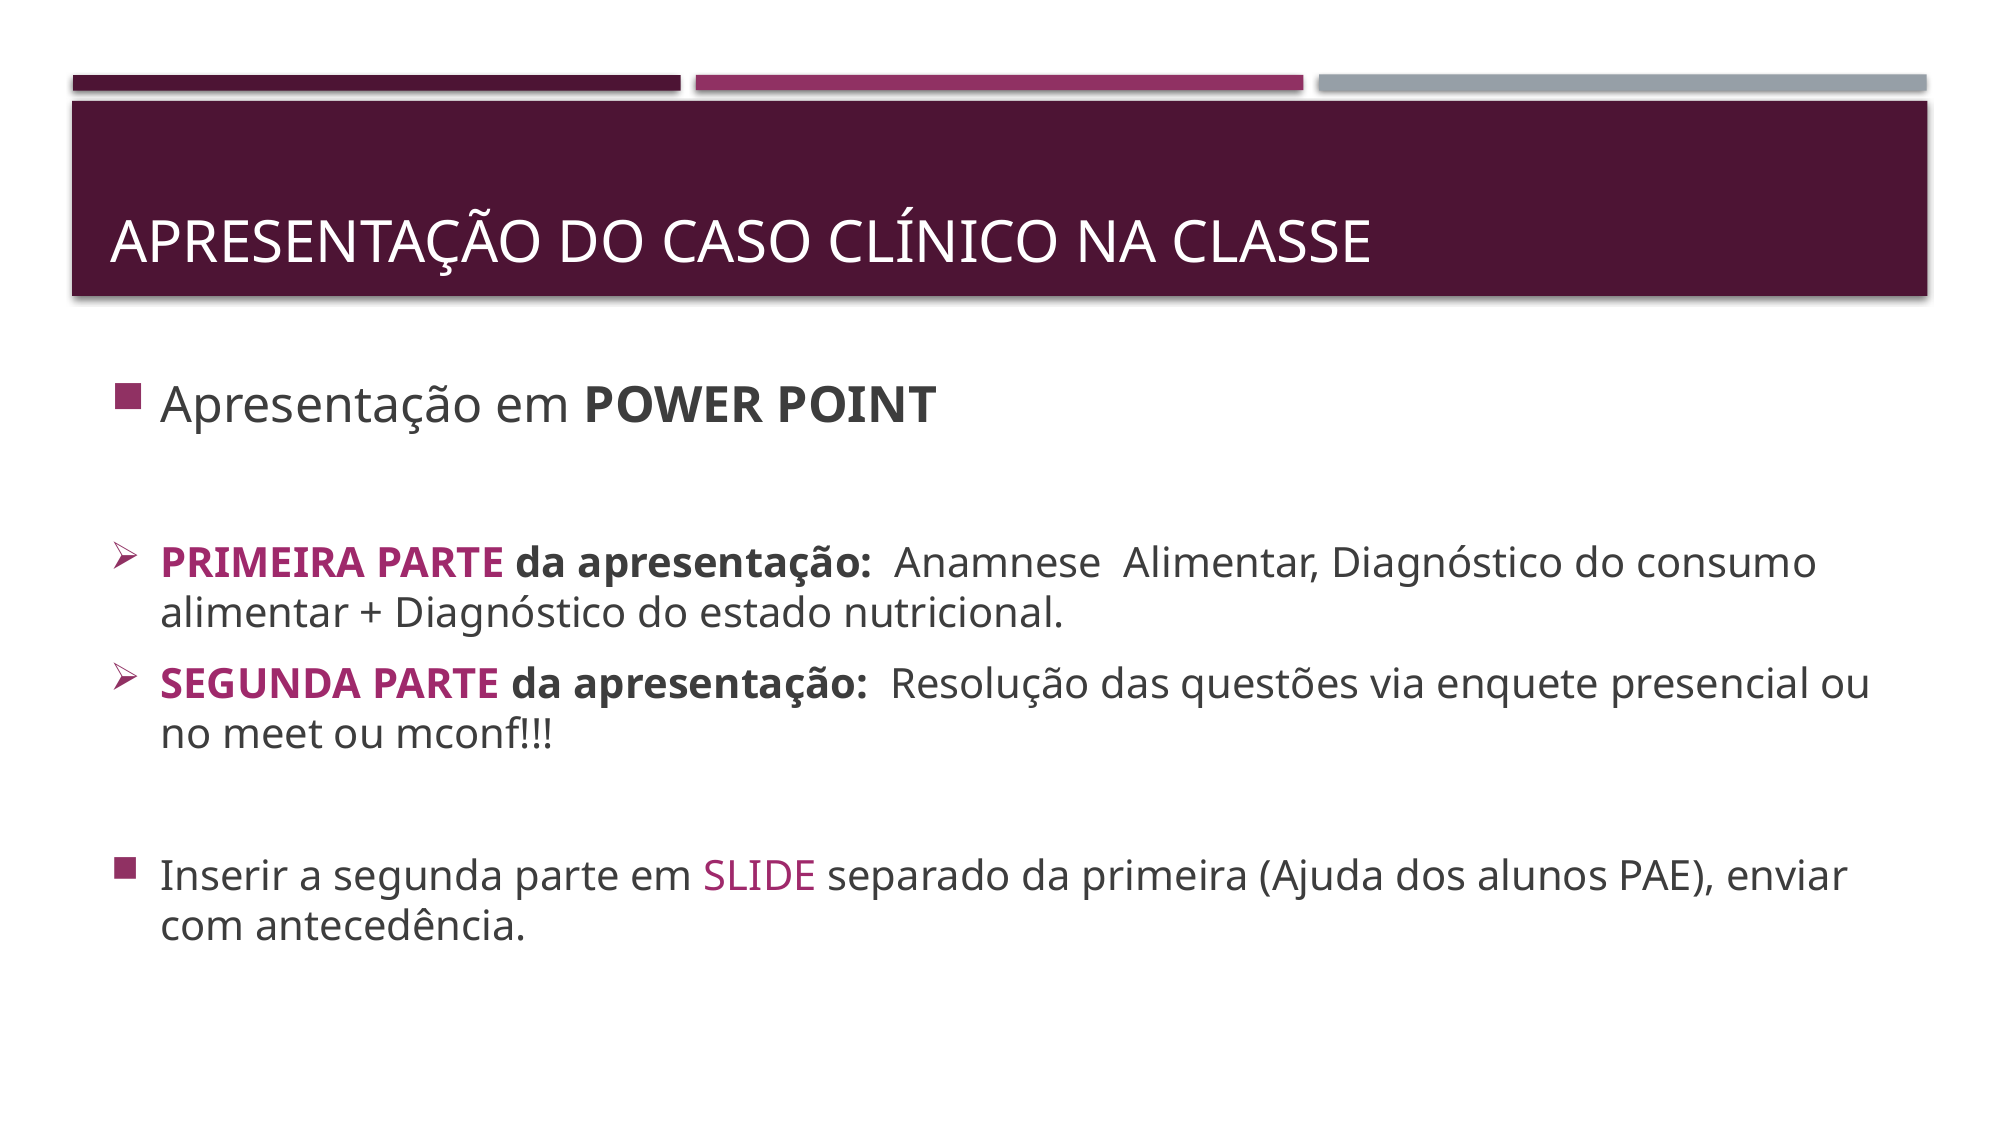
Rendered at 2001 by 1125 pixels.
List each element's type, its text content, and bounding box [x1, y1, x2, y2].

title Apresentação do caso clínico na classe [95, 115, 1905, 282]
list Apresentação em POWER POINT PRIMEIRA PARTE da apresentação: Anamnese Alimentar, Diagnóstico do consumo alimentar + Diagnóstico do estado nutricional. SEGUNDA PARTE da apresentação: Resolução das questões via enquete presencial ou no meet ou mconf!!! Inserir a segunda parte em SLIDE separado da primeira (Ajuda dos alunos PAE), enviar com antecedência. [95, 364, 1905, 970]
